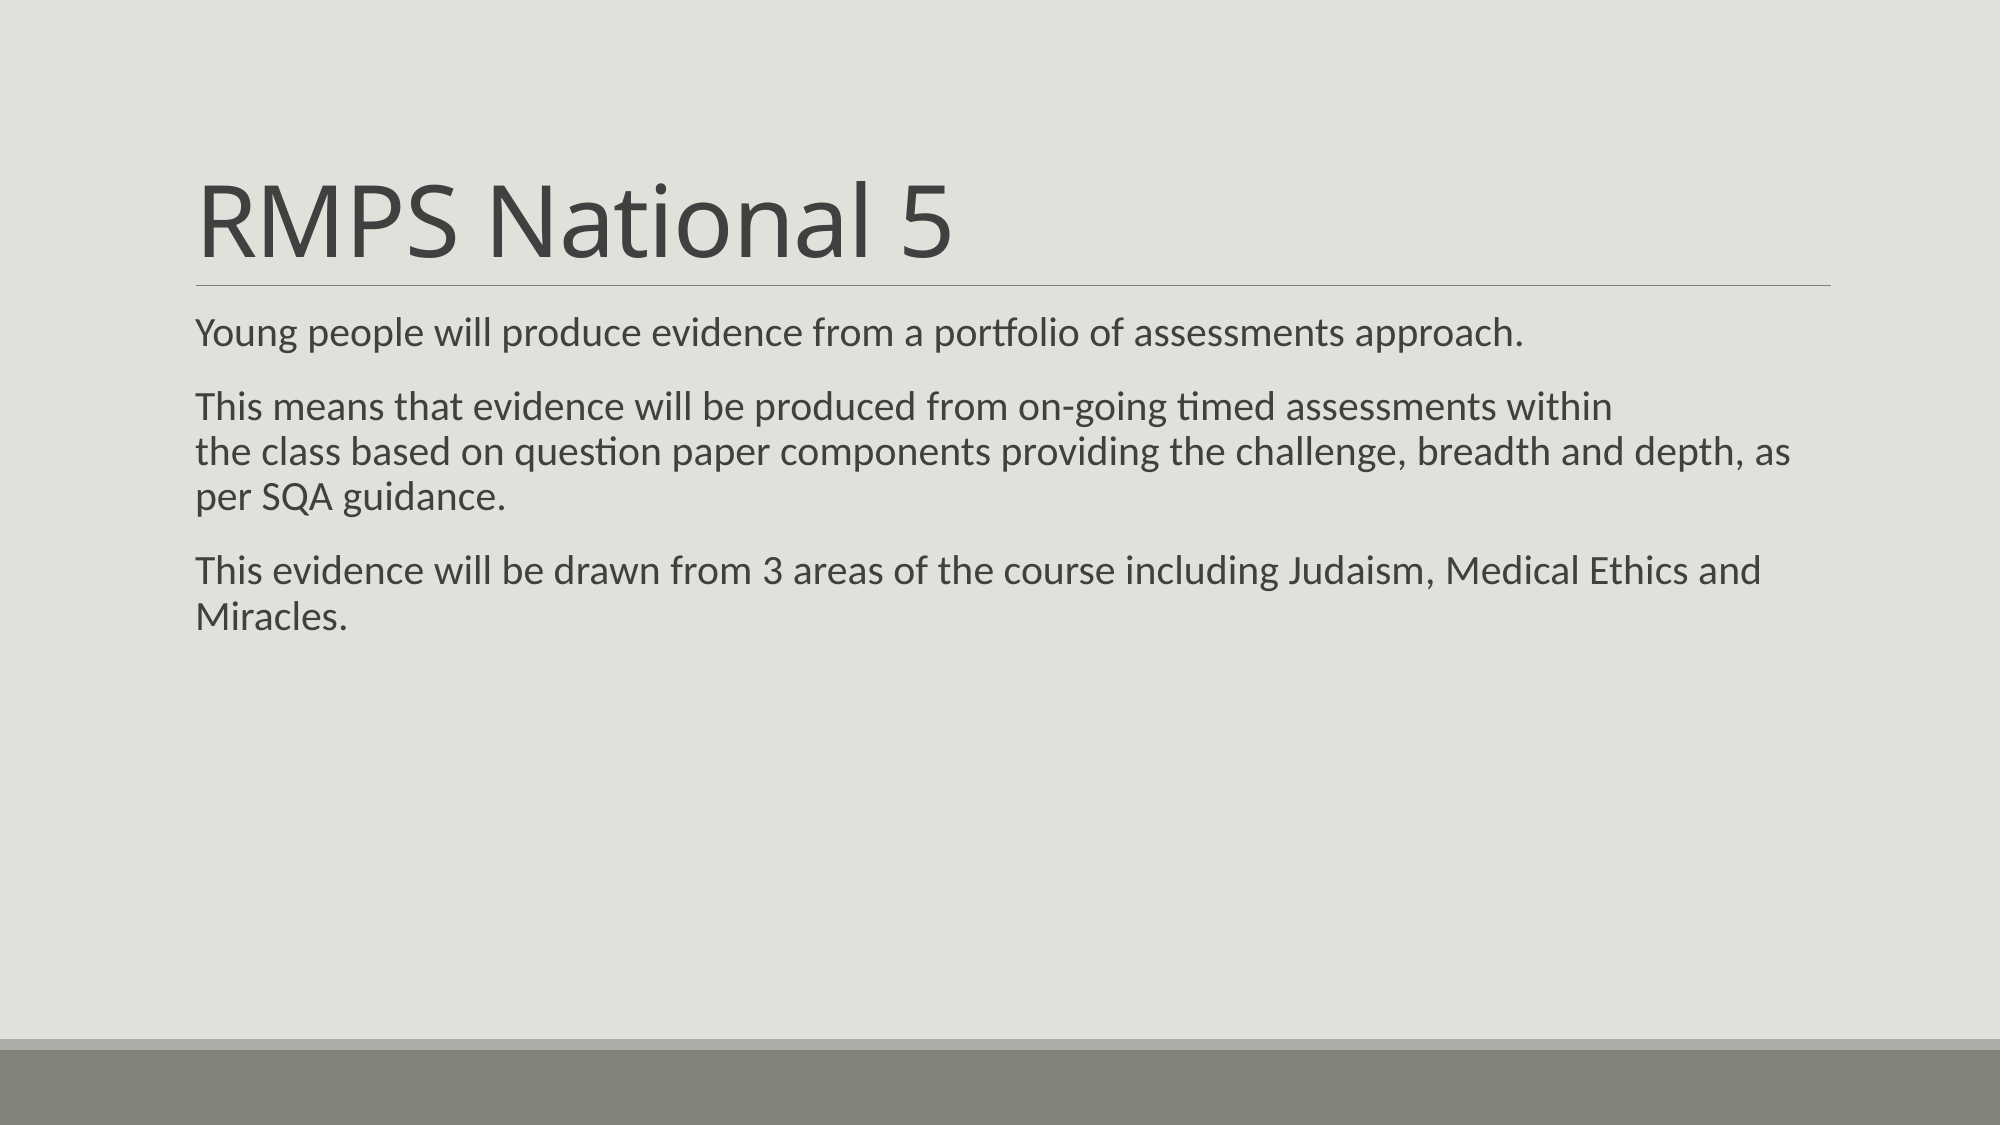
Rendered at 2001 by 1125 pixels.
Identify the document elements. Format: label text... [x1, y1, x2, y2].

title RMPS National 5 [180, 47, 1830, 285]
list Young people will produce evidence from a portfolio of assessments approach. This means that evidence will be produced from on-going timed assessments within the class based on question paper components providing the challenge, breadth and depth, as per SQA guidance. This evidence will be drawn from 3 areas of the course including Judaism, Medical Ethics and Miracles. [180, 302, 1830, 963]
